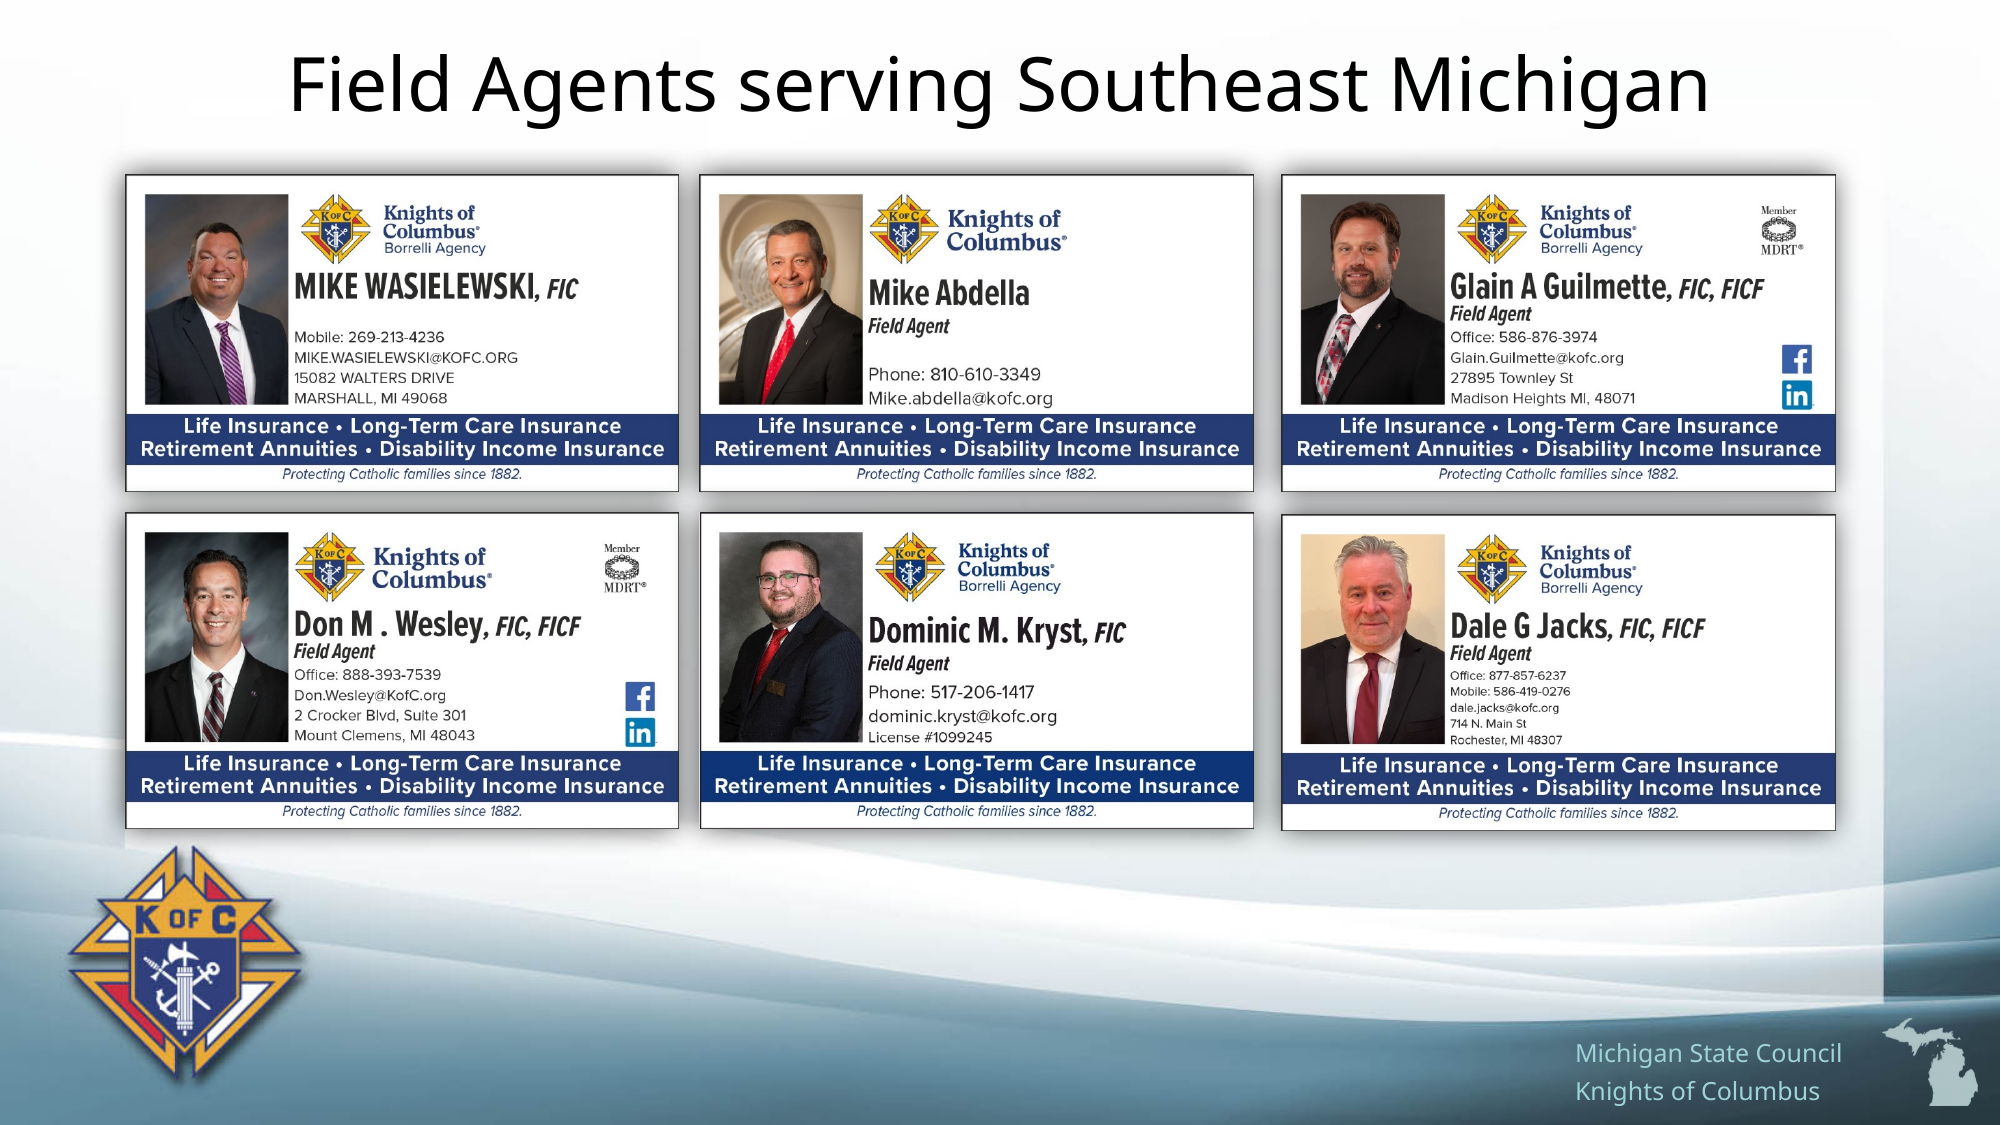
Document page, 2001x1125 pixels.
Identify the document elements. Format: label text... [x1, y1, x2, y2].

picture [0, 0, 2000, 1125]
text_box Field Agents serving Southeast Michigan [221, 36, 1779, 224]
